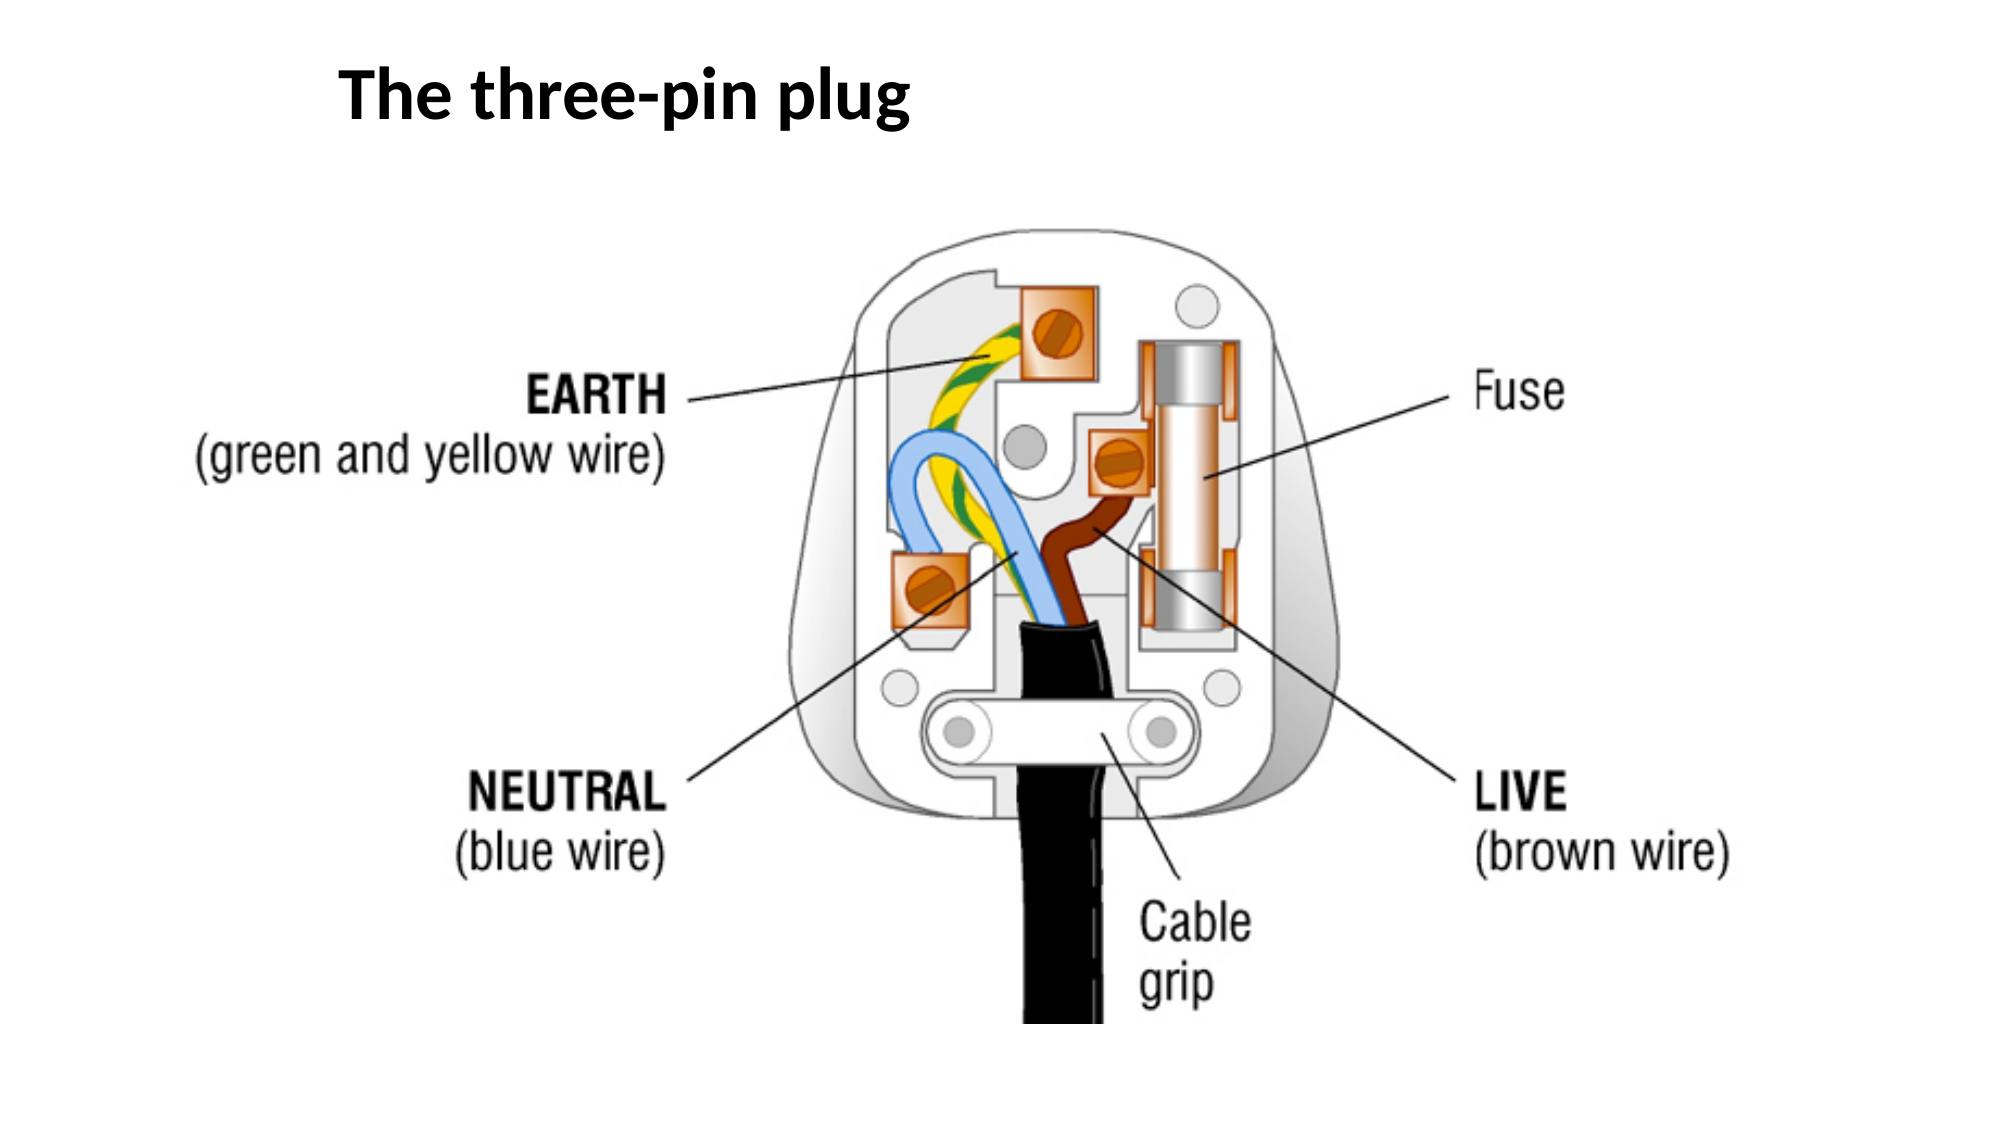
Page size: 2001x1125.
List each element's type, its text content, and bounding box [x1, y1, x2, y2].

picture [165, 184, 1775, 1024]
text_box The three-pin plug [323, 36, 927, 142]
